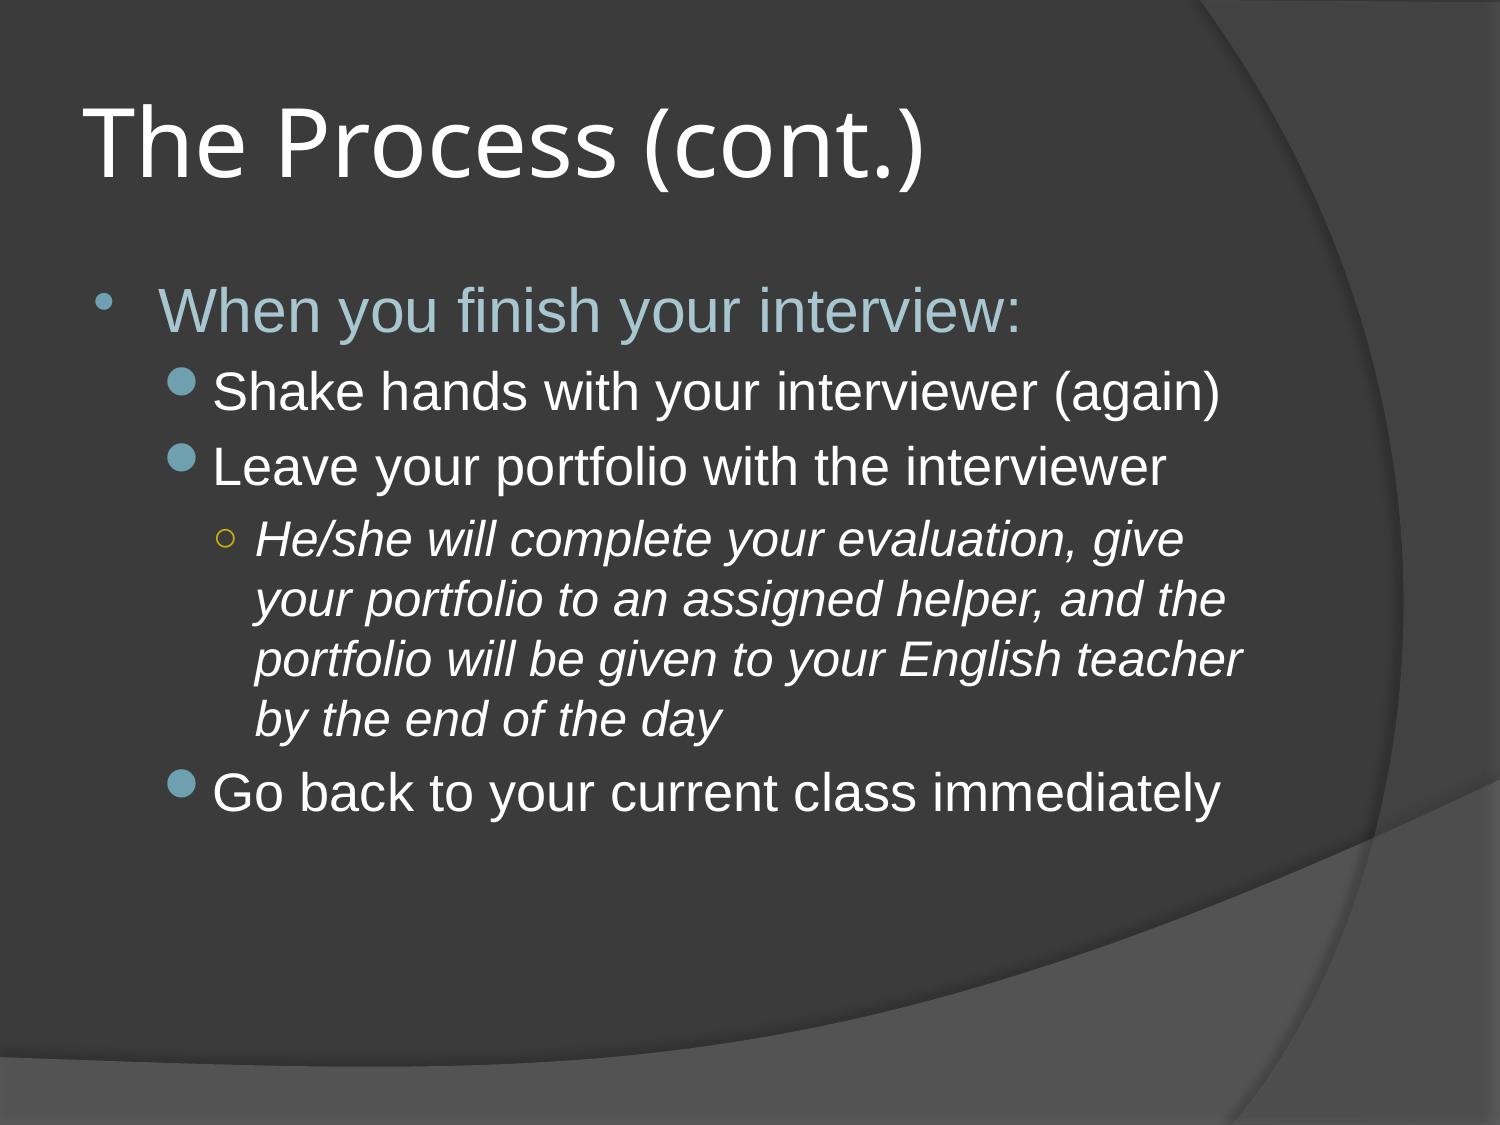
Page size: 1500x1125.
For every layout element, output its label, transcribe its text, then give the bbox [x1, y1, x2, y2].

title The Process (cont.) [75, 45, 1300, 233]
list When you finish your interview: Shake hands with your interviewer (again) Leave your portfolio with the interviewer He/she will complete your evaluation, give your portfolio to an assigned helper, and the portfolio will be given to your English teacher by the end of the day Go back to your current class immediately [75, 262, 1300, 1005]
